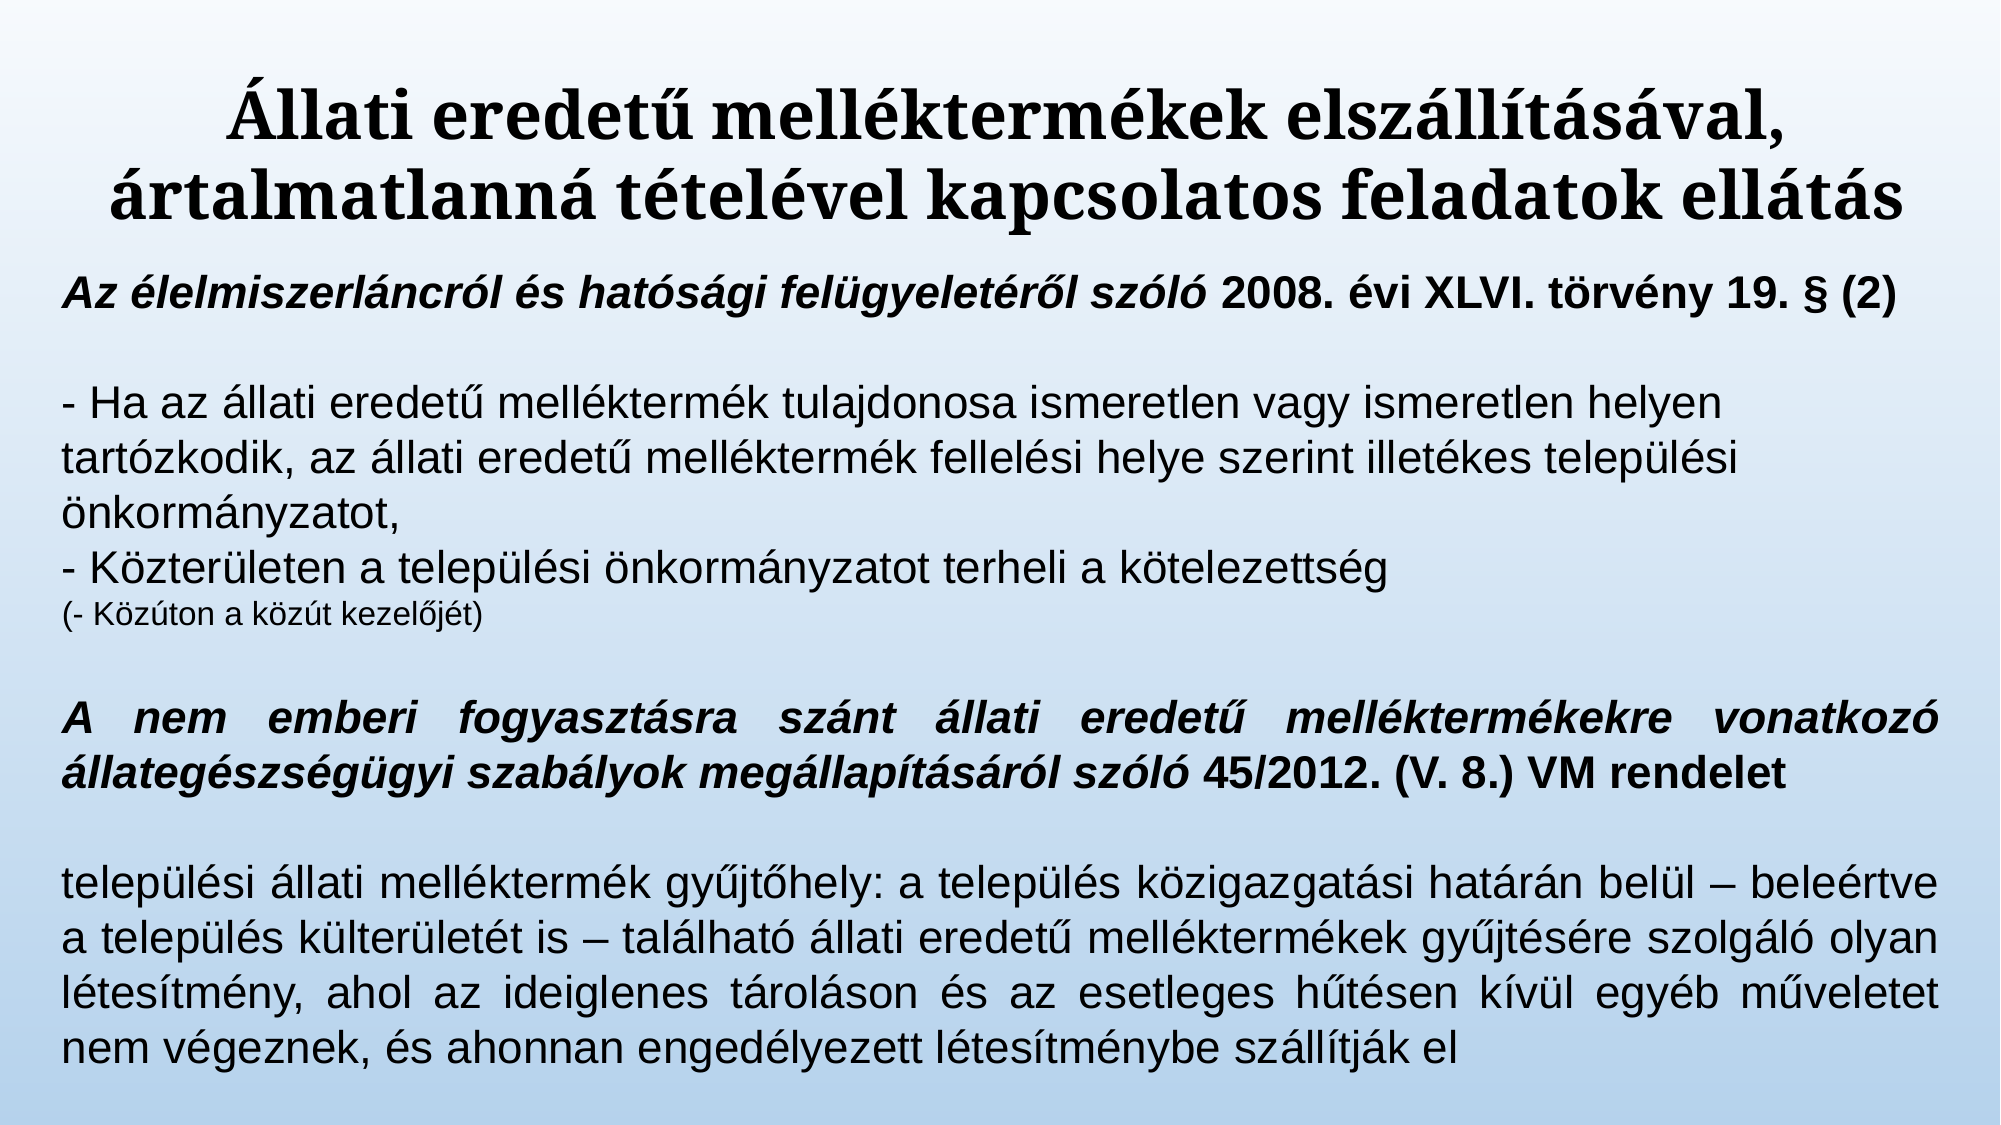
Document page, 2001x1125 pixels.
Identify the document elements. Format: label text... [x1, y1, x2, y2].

text_box Állati eredetű melléktermékek elszállításával, ártalmatlanná tételével kapcsolatos feladatok ellátás [47, 65, 1969, 241]
text_box Az élelmiszerláncról és hatósági felügyeletéről szóló 2008. évi XLVI. törvény 19. § (2) - Ha az állati eredetű melléktermék tulajdonosa ismeretlen vagy ismeretlen helyen tartózkodik, az állati eredetű melléktermék fellelési helye szerint illetékes települési önkormányzatot, - Közterületen a települési önkormányzatot terheli a kötelezettség (- Közúton a közút kezelőjét) A nem emberi fogyasztásra szánt állati eredetű melléktermékekre vonatkozó állategészségügyi szabályok megállapításáról szóló 45/2012. (V. 8.) VM rendelet települési állati melléktermék gyűjtőhely: a település közigazgatási határán belül – beleértve a település külterületét is – található állati eredetű melléktermékek gyűjtésére szolgáló olyan létesítmény, ahol az ideiglenes tároláson és az esetleges hűtésen kívül egyéb műveletet nem végeznek, és ahonnan engedélyezett létesítménybe szállítják el [47, 255, 1956, 1080]
